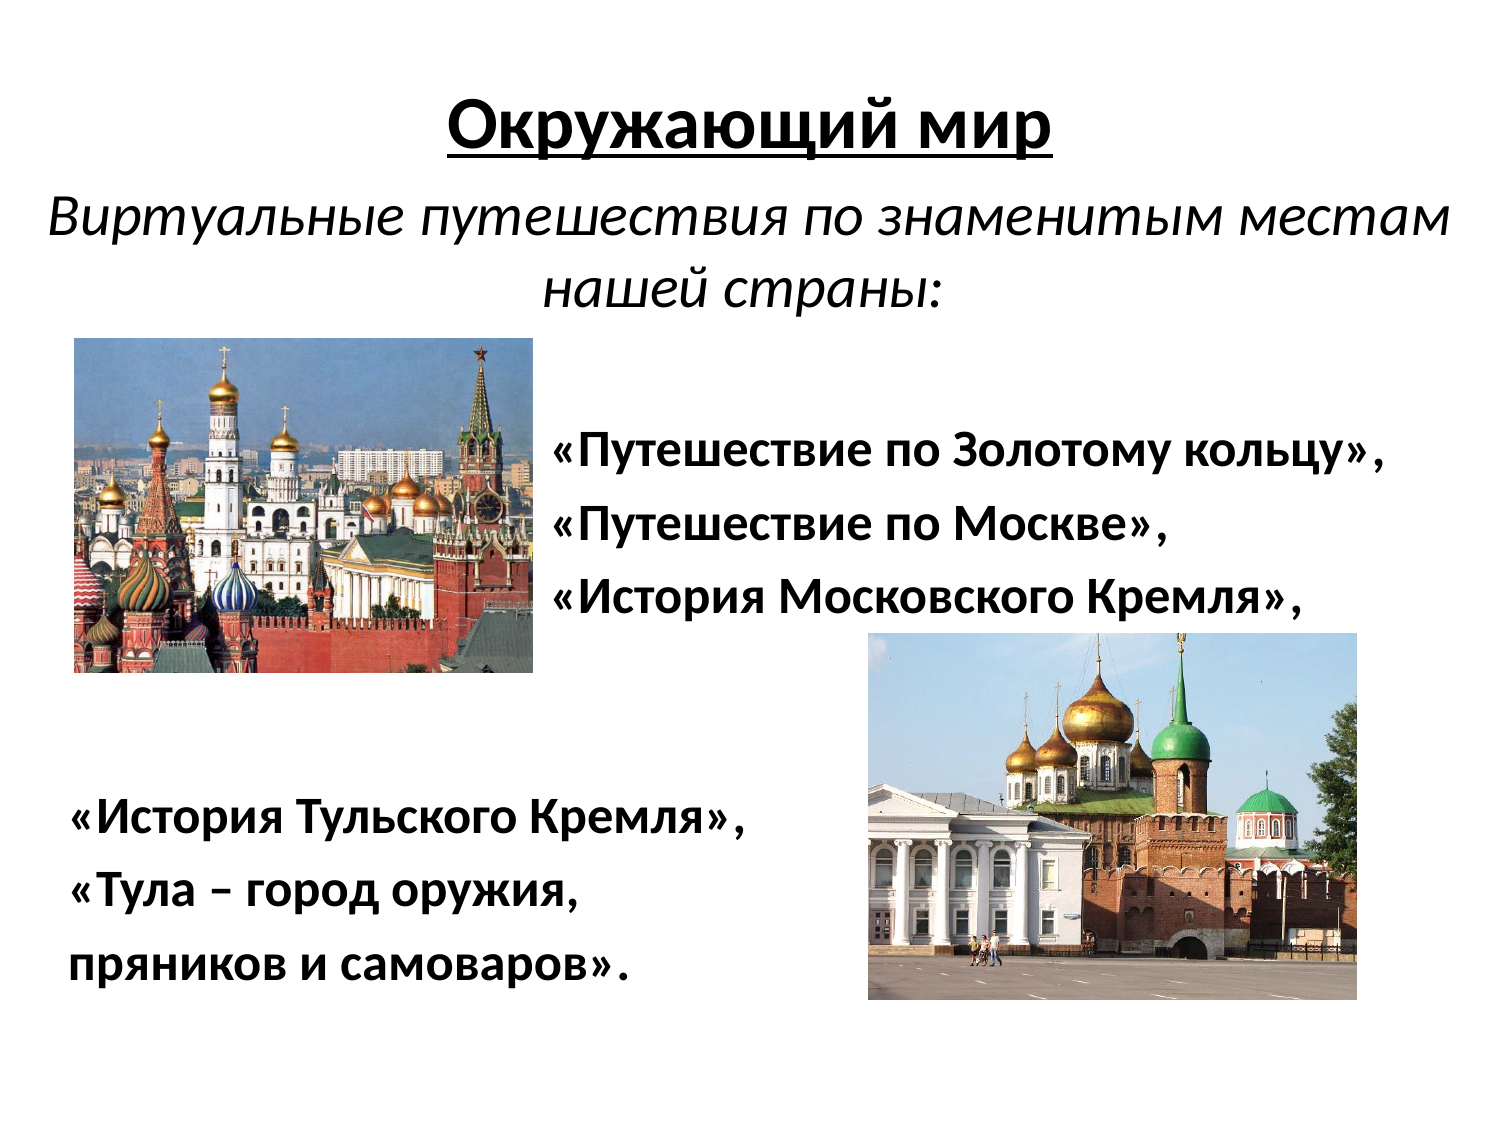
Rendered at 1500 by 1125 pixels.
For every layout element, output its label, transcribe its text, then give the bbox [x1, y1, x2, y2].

list Окружающий мир Виртуальные путешествия по знаменитым местам нашей страны: «Путешествие по Золотому кольцу», «Путешествие по Москве», «История Московского Кремля», «История Тульского Кремля», «Тула – город оружия, пряников и самоваров». [29, 66, 1471, 1005]
picture [867, 633, 1357, 1001]
picture [74, 337, 533, 673]
